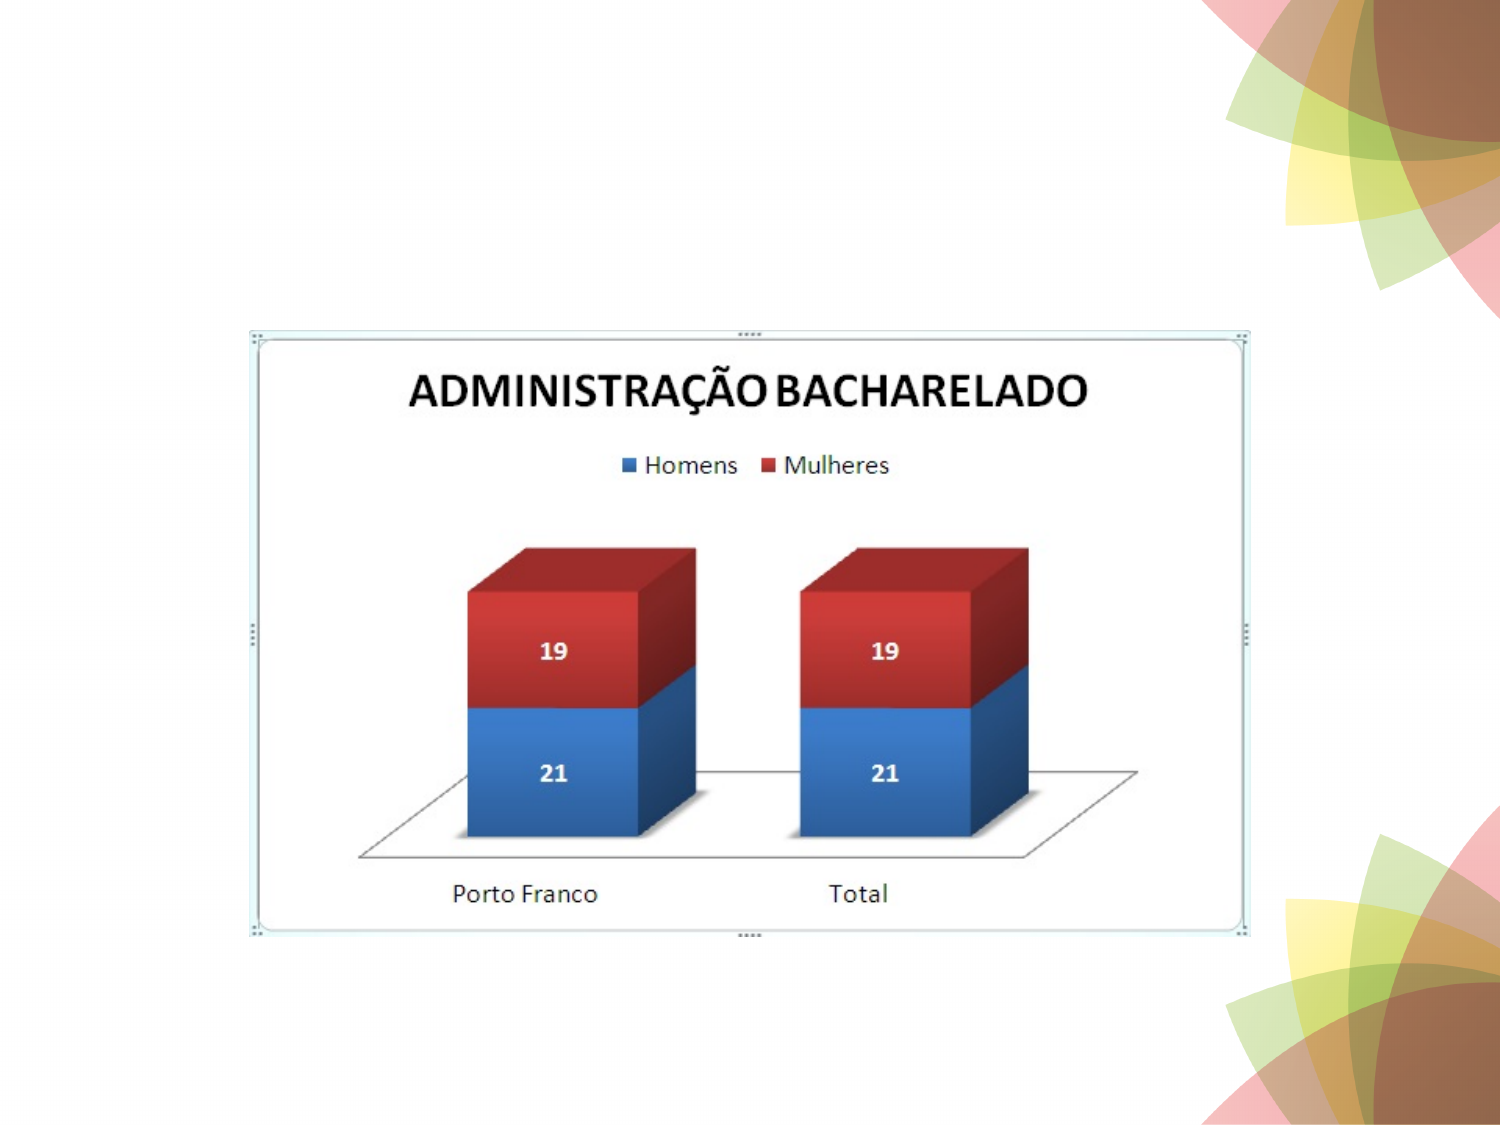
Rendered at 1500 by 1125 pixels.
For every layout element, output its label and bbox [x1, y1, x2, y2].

list [248, 330, 1251, 937]
picture [0, 0, 1500, 1125]
